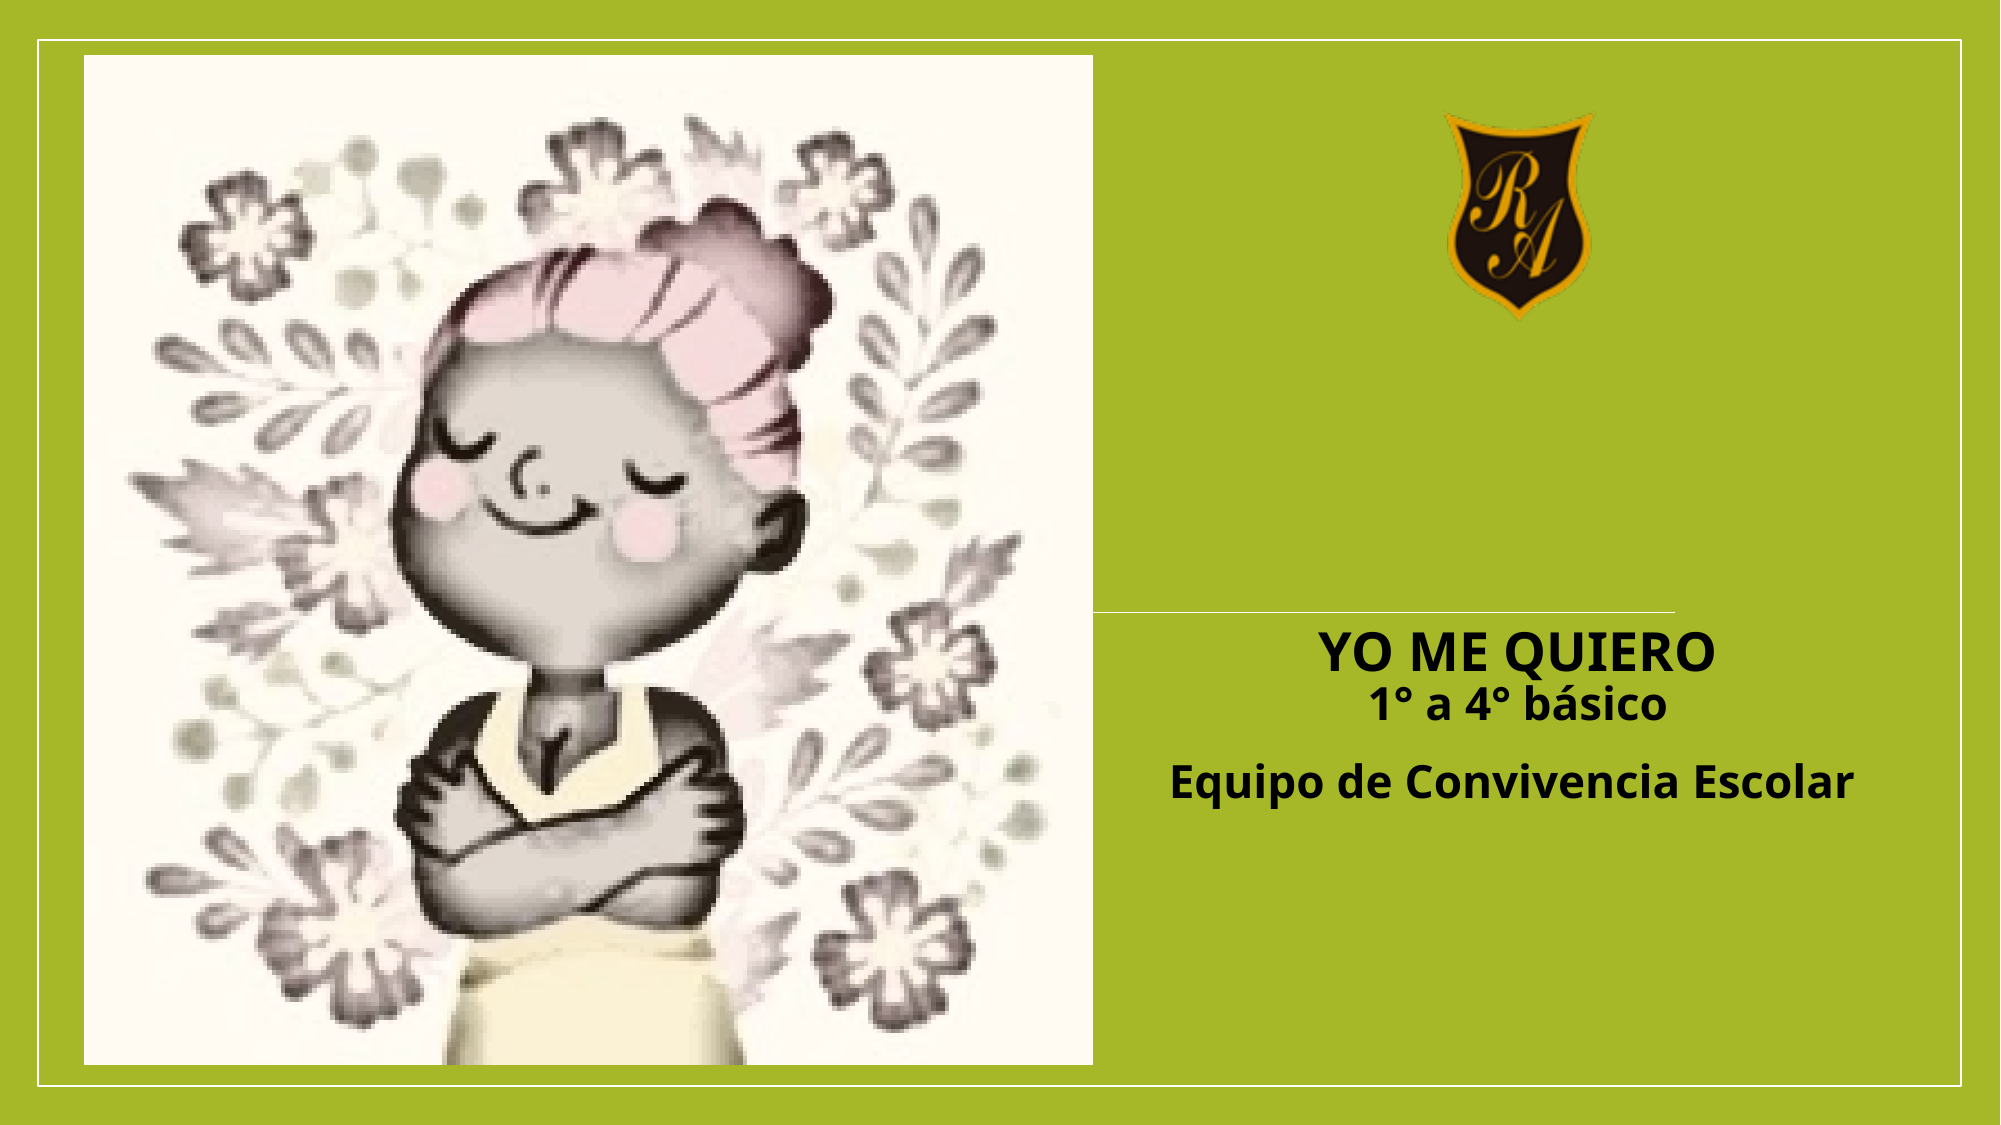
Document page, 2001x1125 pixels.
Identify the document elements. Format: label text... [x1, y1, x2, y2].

subtitle 1° a 4° básico Equipo de Convivencia Escolar [1129, 673, 1907, 945]
picture [83, 55, 1093, 1065]
picture [1419, 82, 1618, 337]
title YO ME QUIERO [1151, 452, 1885, 673]
